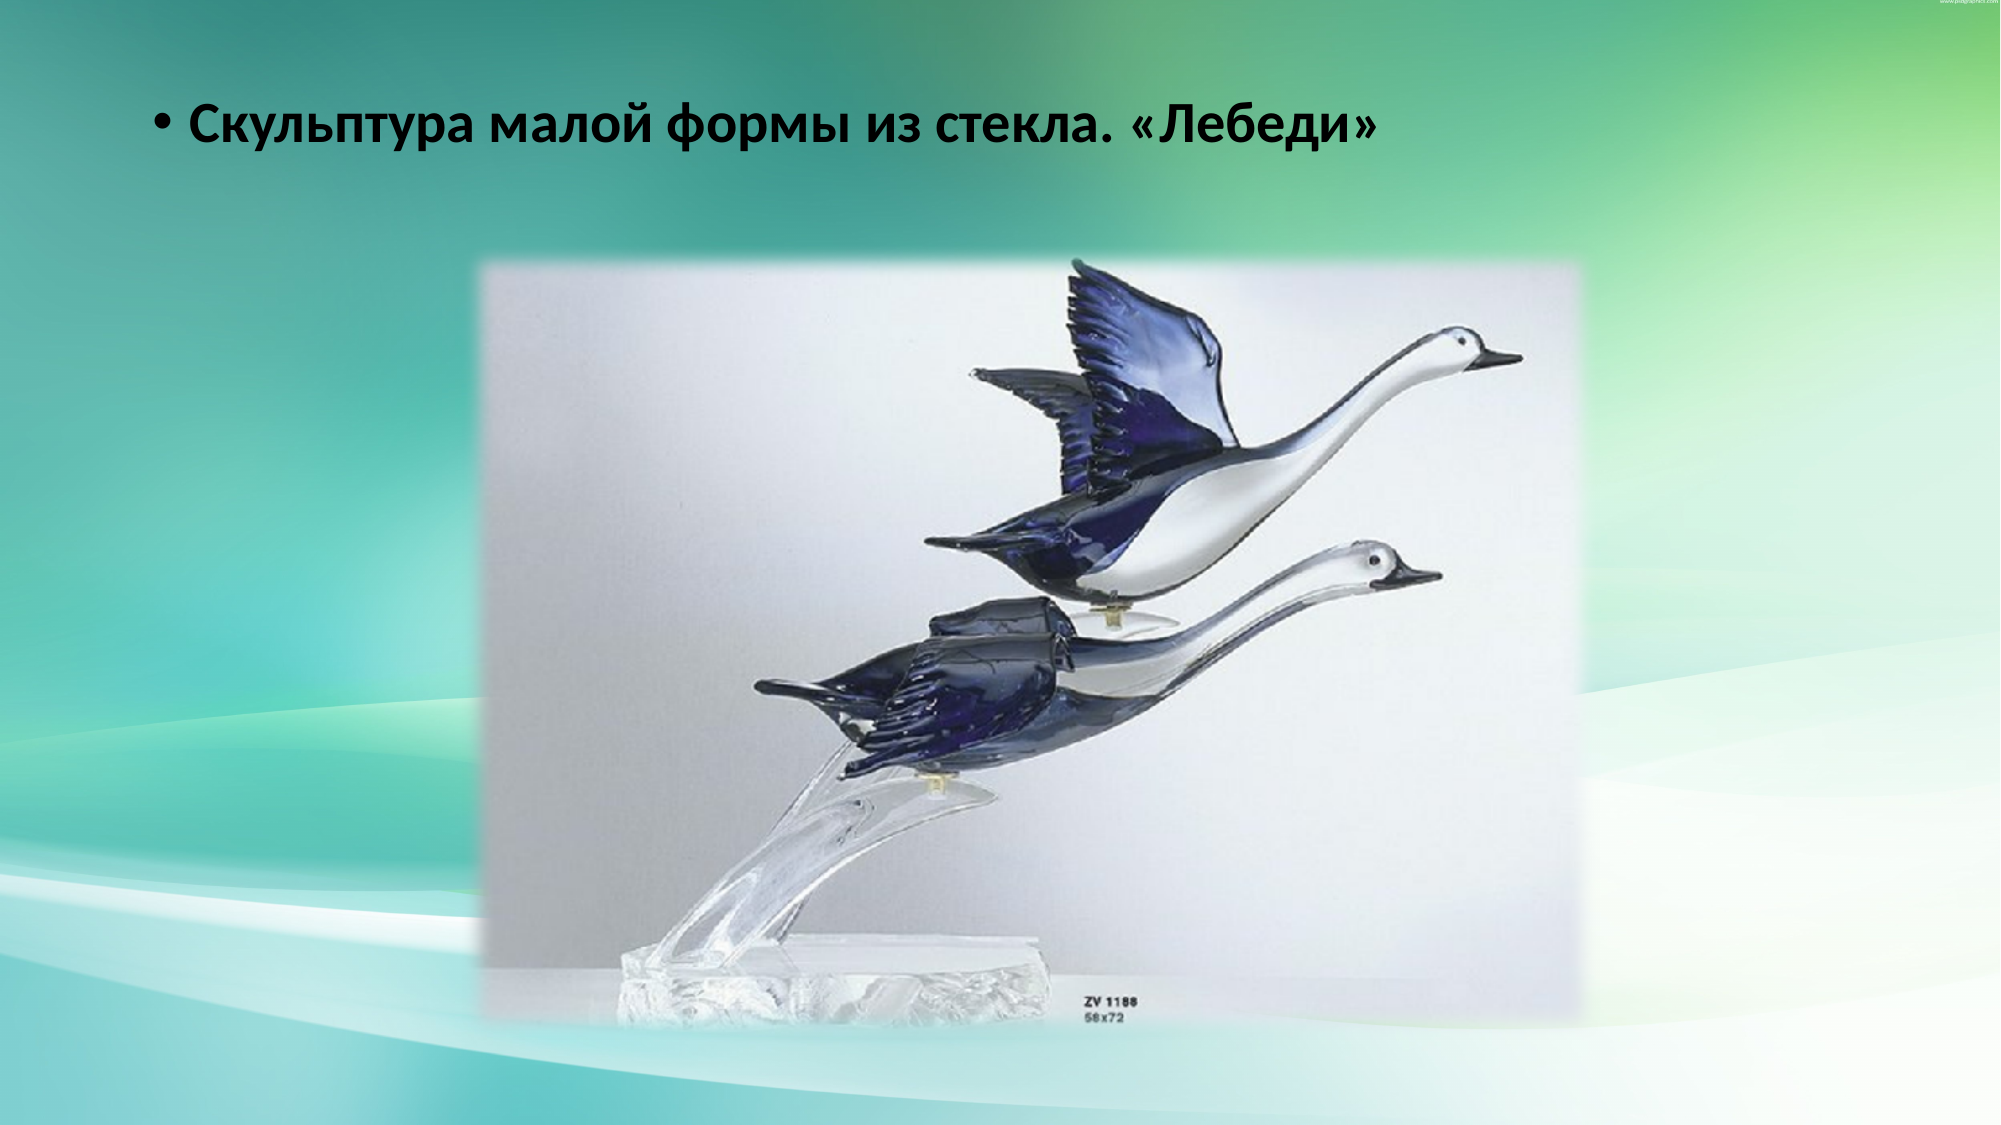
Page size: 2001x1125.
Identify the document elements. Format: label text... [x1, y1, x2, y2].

list Скульптура малой формы из стекла. «Лебеди» [137, 84, 1863, 1014]
picture [0, 0, 2001, 1125]
